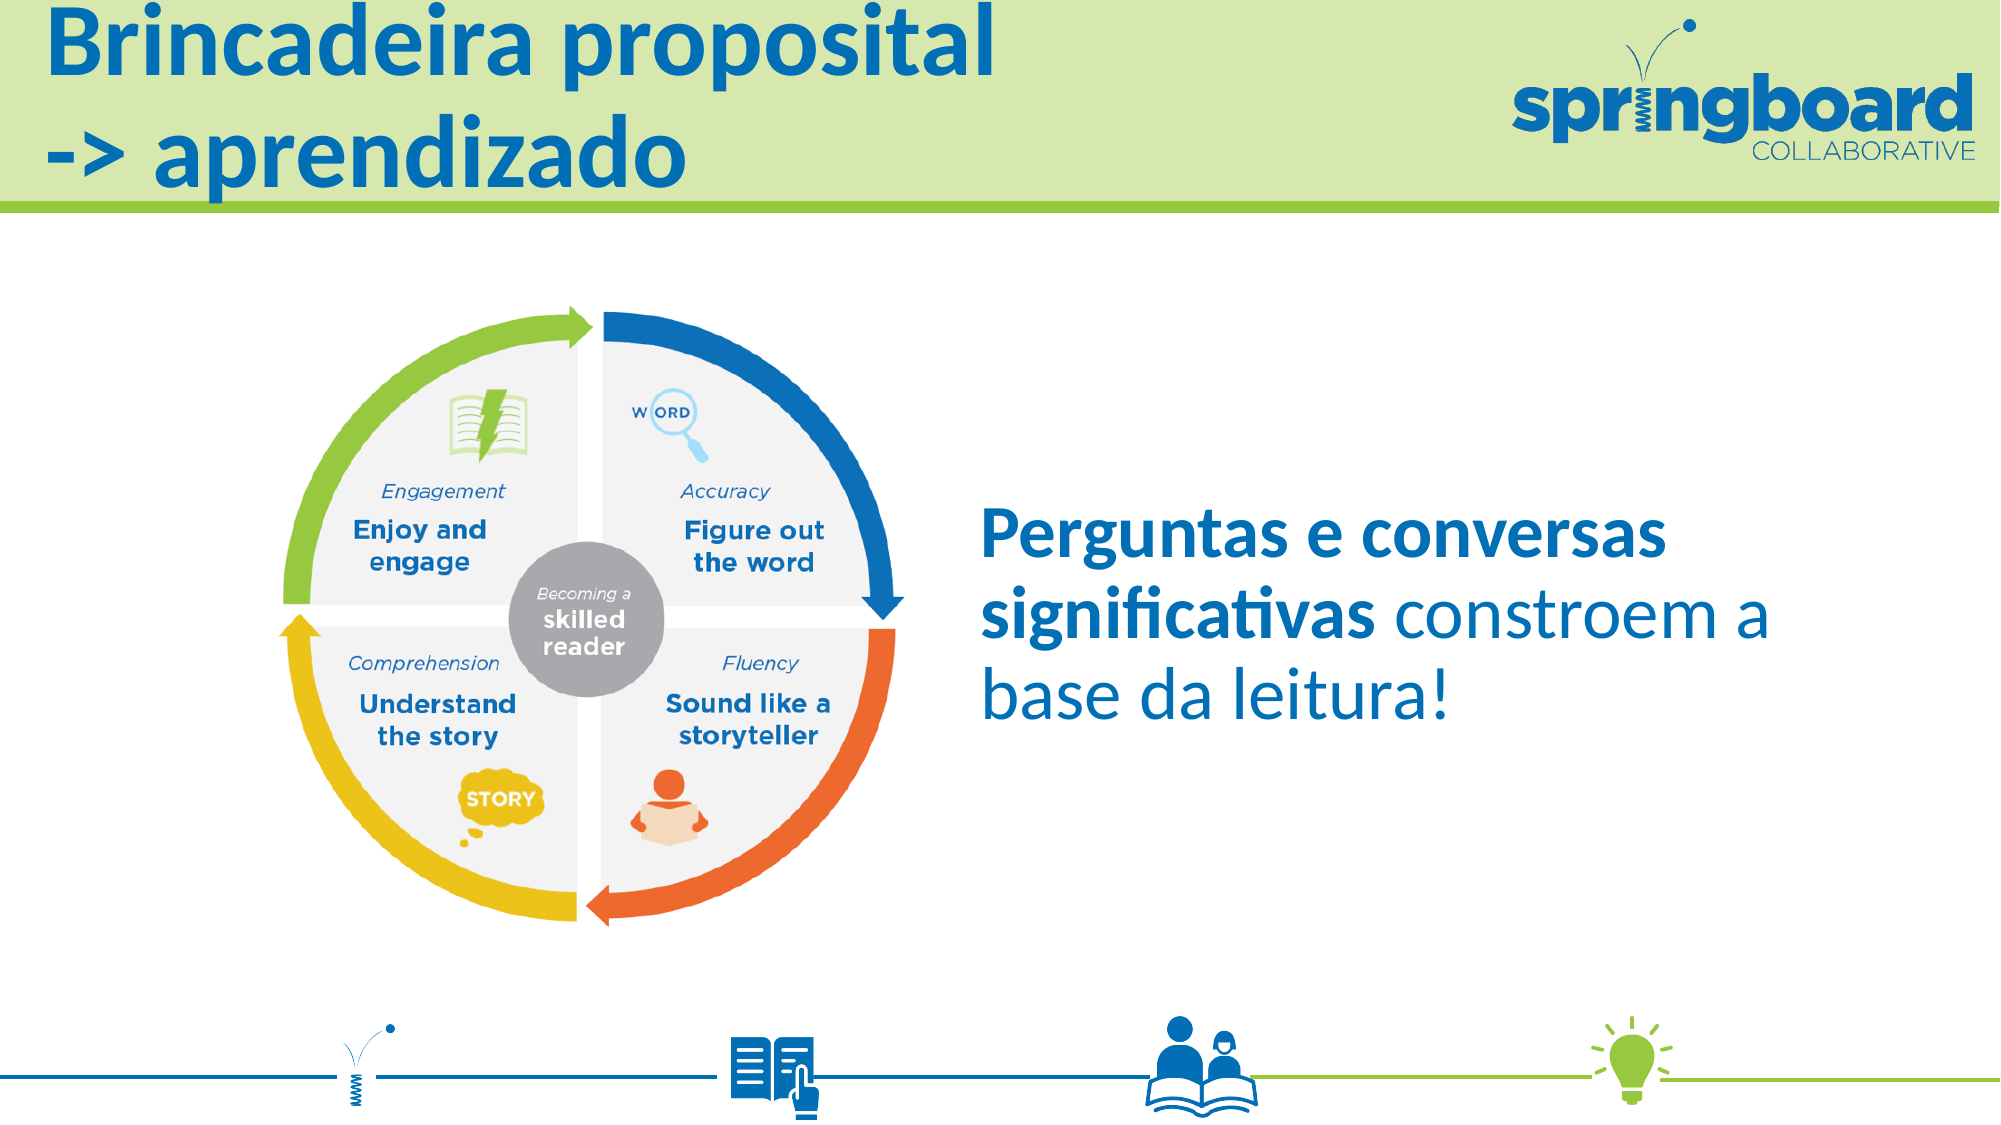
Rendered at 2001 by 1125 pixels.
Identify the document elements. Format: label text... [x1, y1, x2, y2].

picture [343, 1024, 395, 1106]
picture [1591, 1016, 1673, 1105]
picture [1145, 1016, 1258, 1118]
title Brincadeira proposital -> aprendizado [0, 0, 2000, 196]
list Perguntas e conversas significativas constroem a base da leitura! [966, 277, 1806, 951]
picture [731, 1037, 819, 1120]
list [215, 277, 966, 945]
